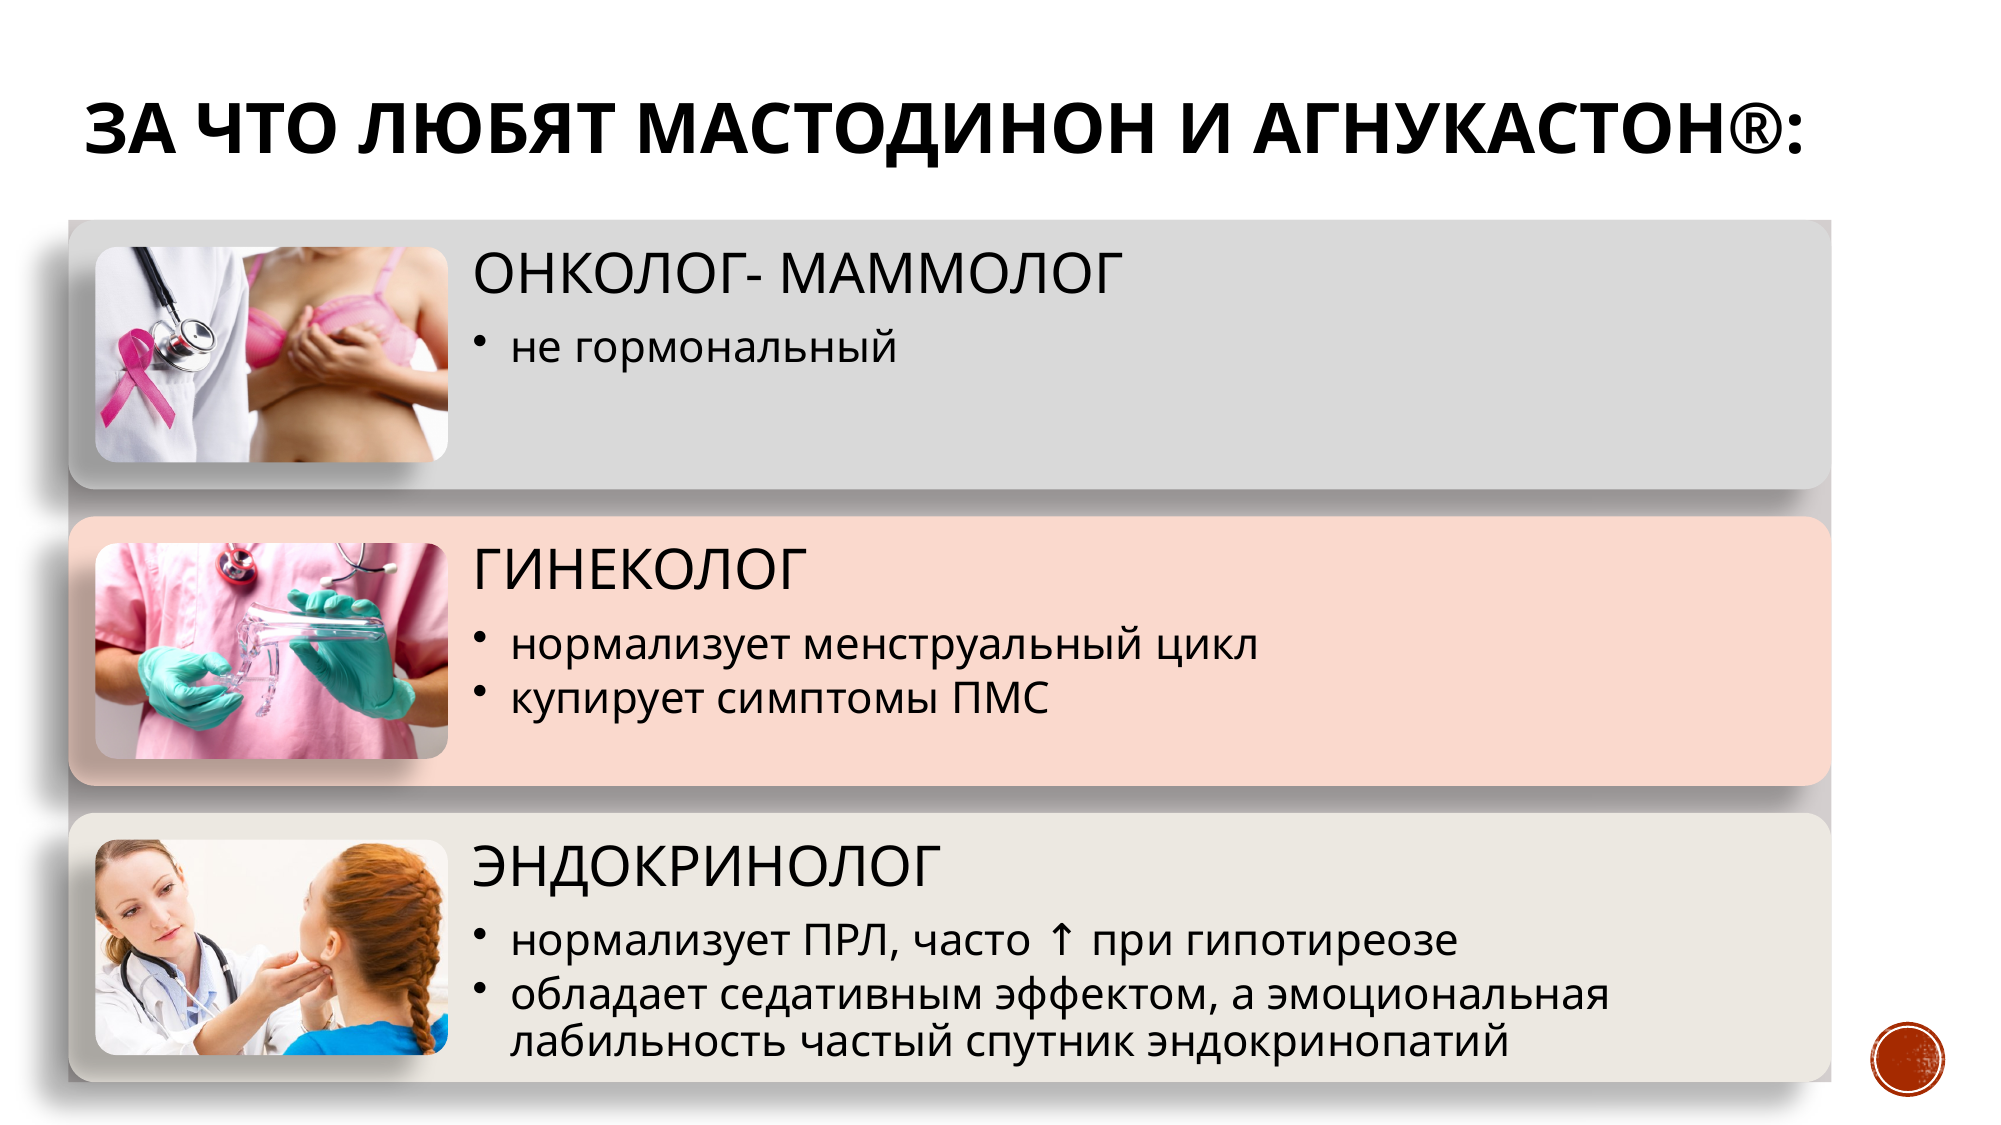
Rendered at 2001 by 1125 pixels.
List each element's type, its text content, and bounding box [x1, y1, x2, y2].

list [69, 221, 1829, 1080]
title За что любят Мастодинон и агнукастон®: [68, 47, 1823, 214]
